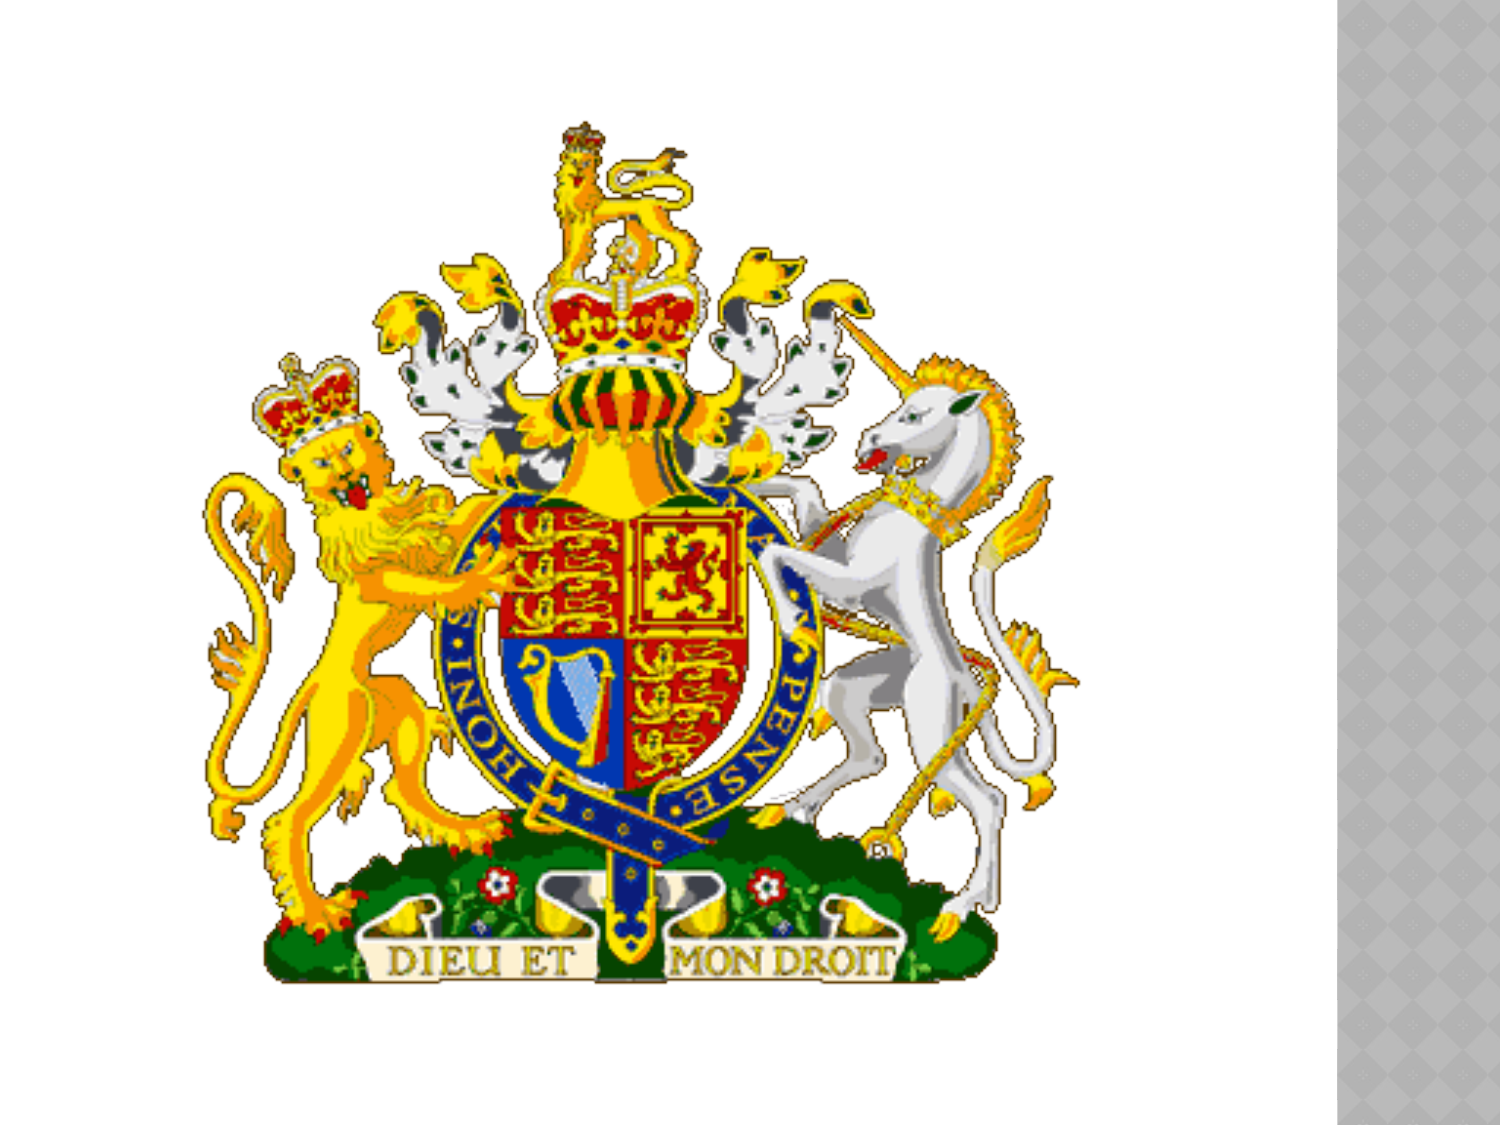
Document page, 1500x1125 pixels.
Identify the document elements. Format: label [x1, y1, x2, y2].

list [194, 113, 1093, 992]
